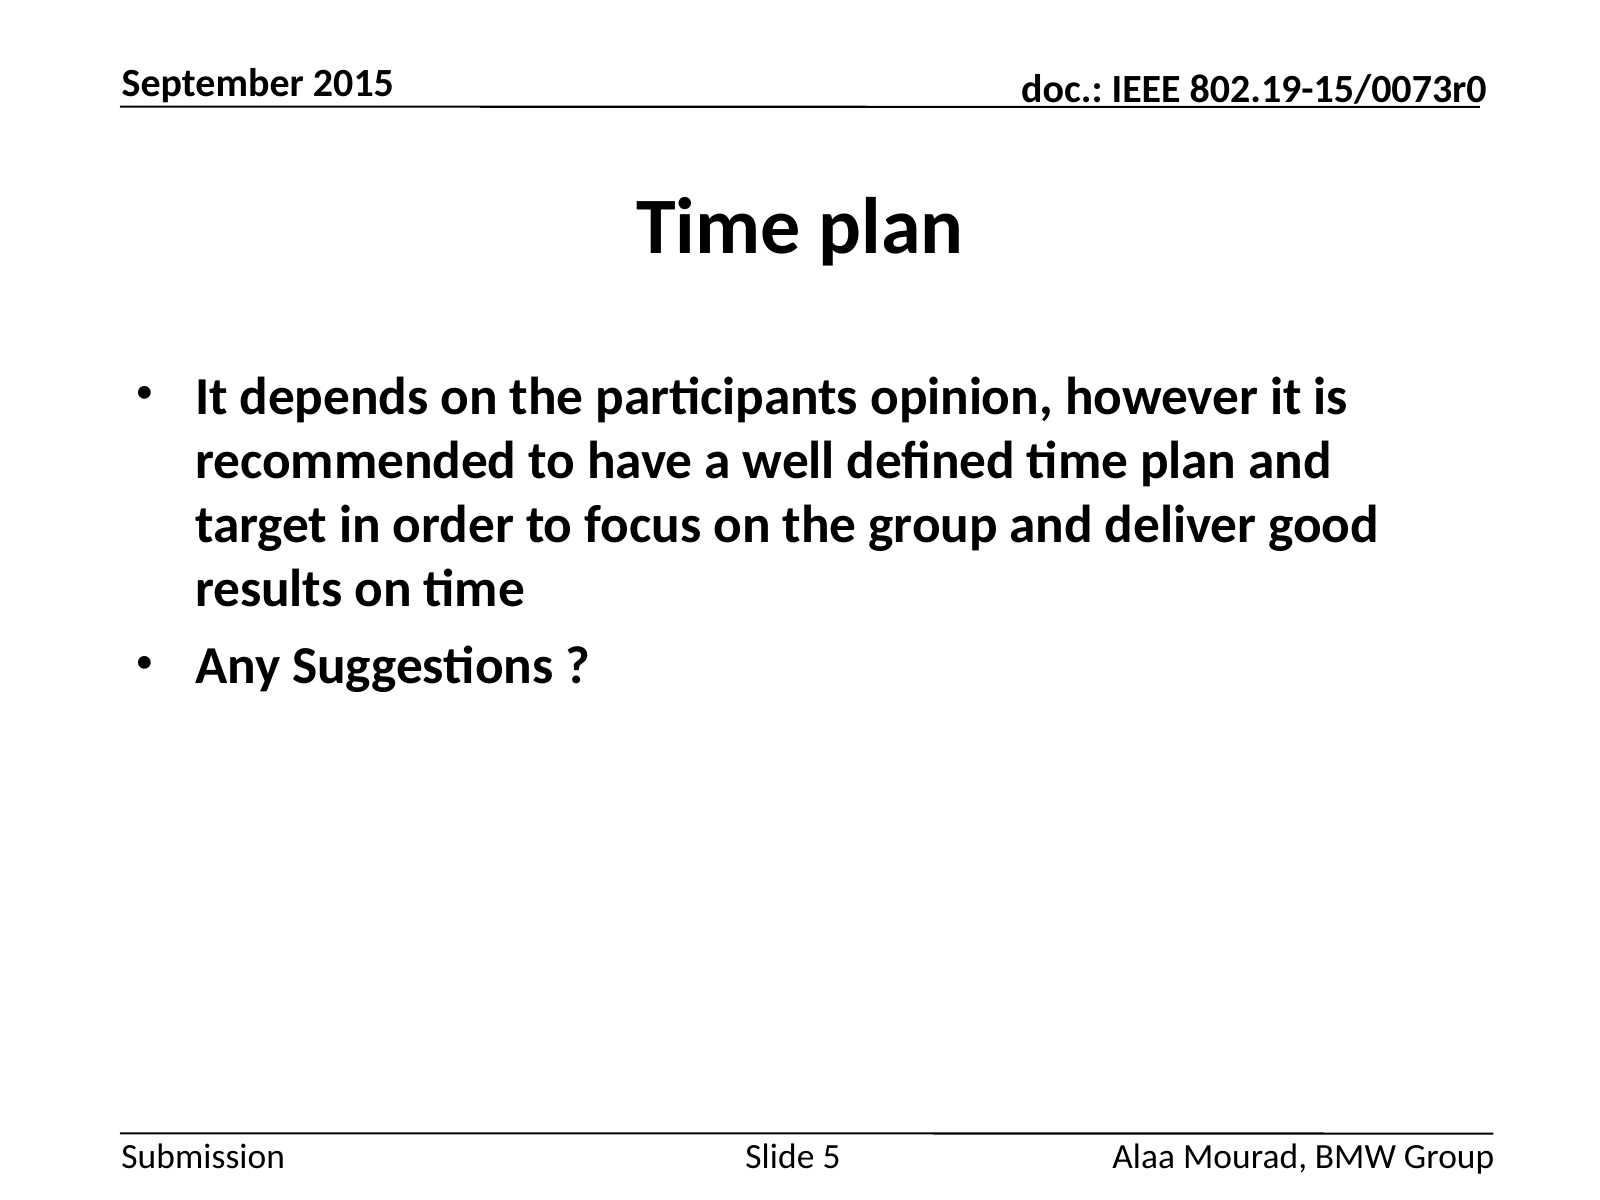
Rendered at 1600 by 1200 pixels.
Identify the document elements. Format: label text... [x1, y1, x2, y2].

footer Alaa Mourad, BMW Group [1074, 1132, 1495, 1165]
slide_number Slide 5 [733, 1132, 854, 1197]
title Time plan [119, 119, 1481, 275]
list It depends on the participants opinion, however it is recommended to have a well defined time plan and target in order to focus on the group and deliver good results on time Any Suggestions ? [119, 275, 1481, 1013]
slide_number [121, 56, 538, 105]
